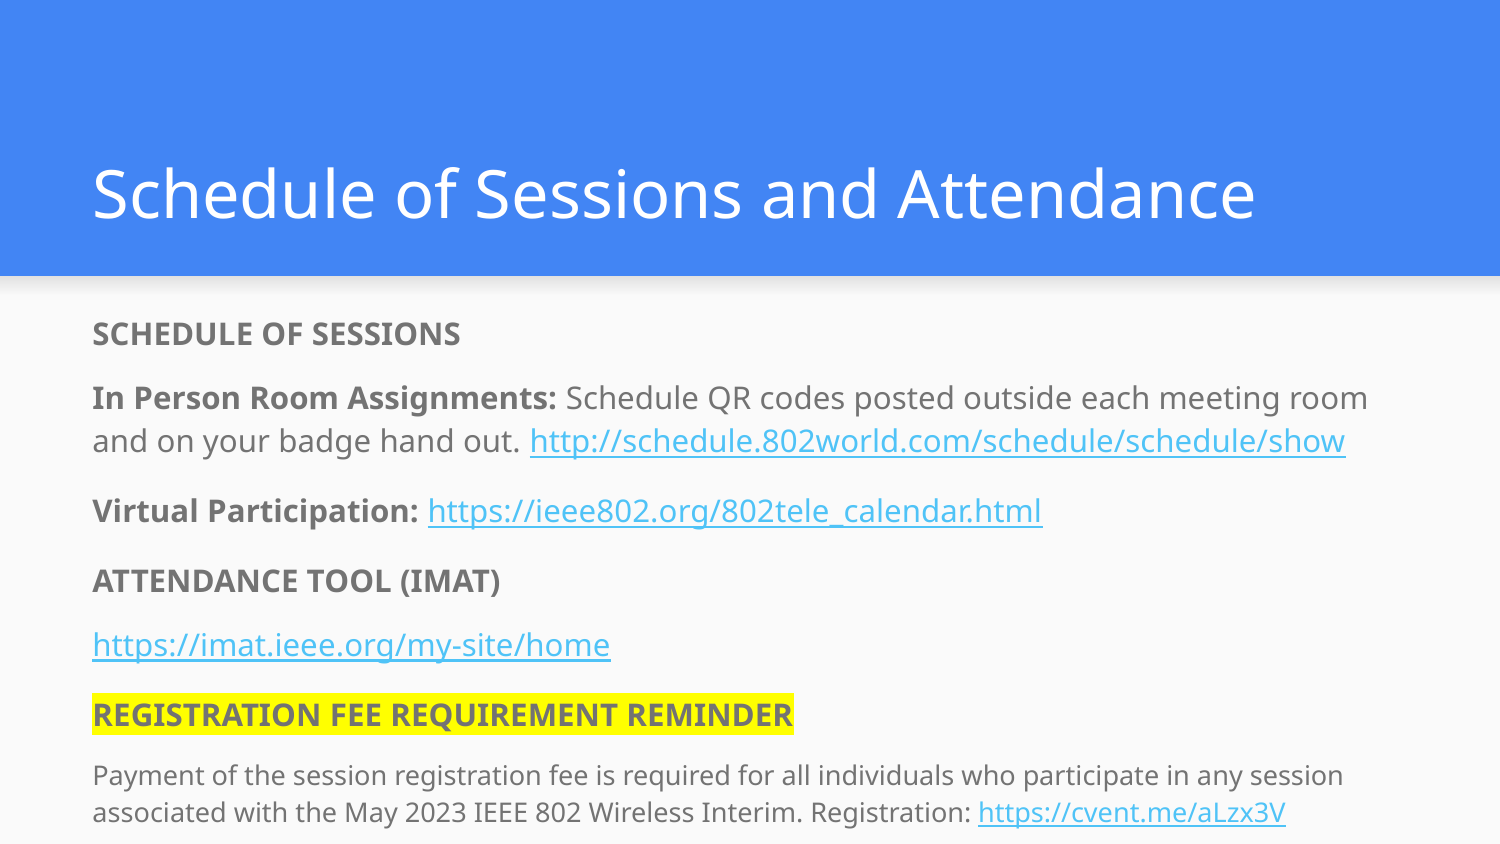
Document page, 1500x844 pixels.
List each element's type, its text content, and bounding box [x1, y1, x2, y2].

title Schedule of Sessions and Attendance [77, 121, 1427, 248]
list SCHEDULE OF SESSIONS In Person Room Assignments: Schedule QR codes posted outside each meeting room and on your badge hand out. http://schedule.802world.com/schedule/schedule/show Virtual Participation: https://ieee802.org/802tele_calendar.html ATTENDANCE TOOL (IMAT) https://imat.ieee.org/my-site/home REGISTRATION FEE REQUIREMENT REMINDER Payment of the session registration fee is required for all individuals who participate in any session associated with the May 2023 IEEE 802 Wireless Interim. Registration: https://cvent.me/aLzx3V [77, 293, 1404, 844]
